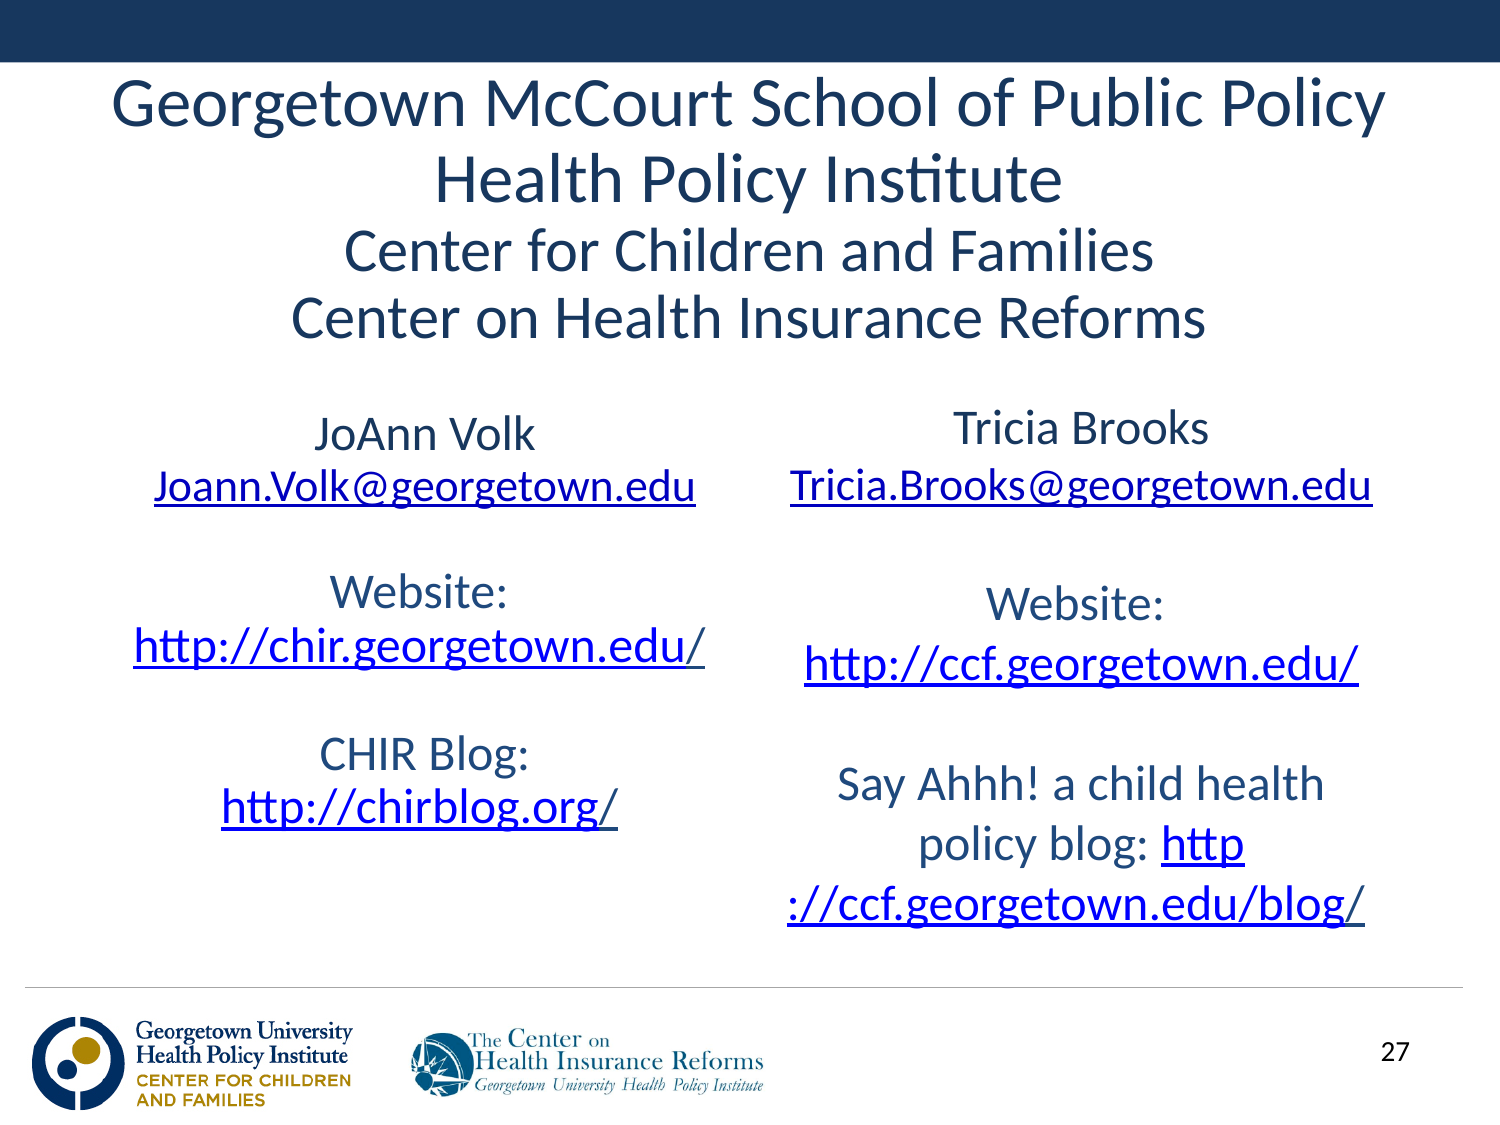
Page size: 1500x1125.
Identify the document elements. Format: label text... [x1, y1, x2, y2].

picture [3, 1003, 375, 1125]
text_box JoAnn Volk Joann.Volk@georgetown.edu Website: http://chir.georgetown.edu/ CHIR Blog: http://chirblog.org/ [99, 399, 750, 1113]
title Georgetown McCourt School of Public Policy Health Policy Institute Center for Children and Families Center on Health Insurance Reforms [75, 129, 1425, 288]
list Tricia Brooks Tricia.Brooks@georgetown.edu Website: http://ccf.georgetown.edu/ Say Ahhh! a child health policy blog: http://ccf.georgetown.edu/blog/ [762, 387, 1400, 1100]
slide_number 27 [1337, 1025, 1425, 1085]
picture [750, 1024, 783, 1113]
